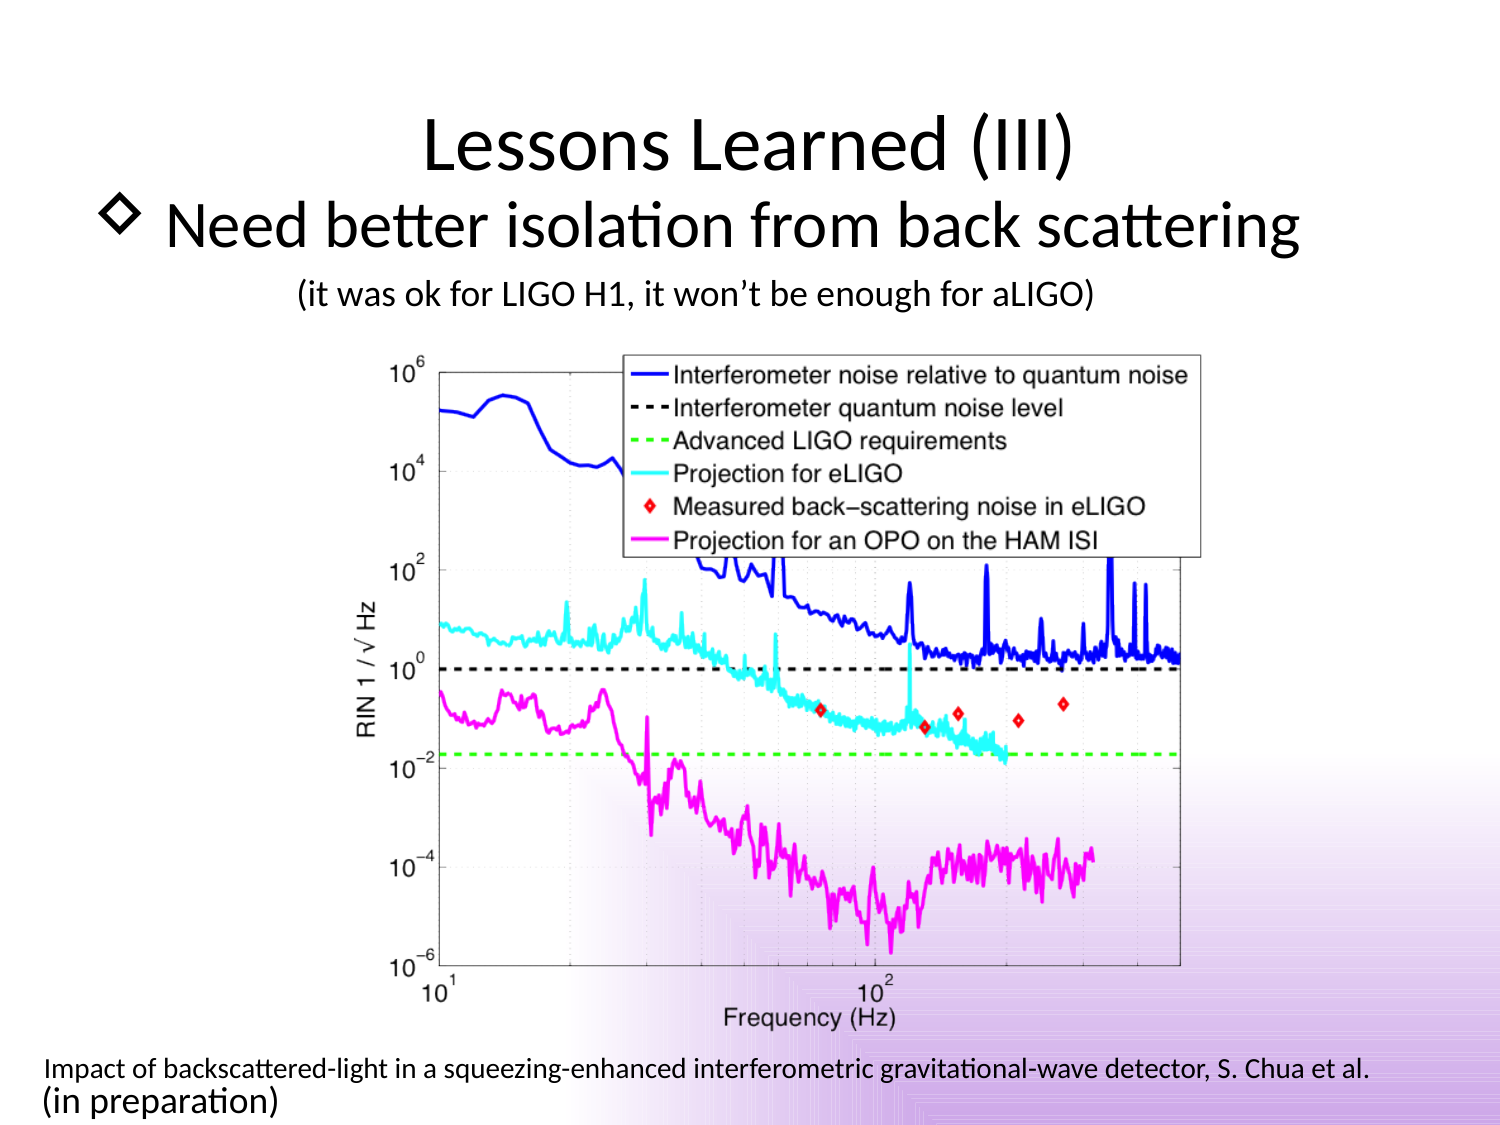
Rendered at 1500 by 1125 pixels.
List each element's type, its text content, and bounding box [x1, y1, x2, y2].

text_box Impact of backscattered-light in a squeezing-enhanced interferometric gravitational-wave detector, S. Chua et al. [29, 1041, 1478, 1092]
picture [346, 336, 1221, 1042]
title Lessons Learned (III) [75, 45, 1425, 173]
list Need better isolation from back scattering (it was ok for LIGO H1, it won’t be enough for aLIGO) [75, 173, 1425, 432]
text_box (in preparation) [26, 1068, 295, 1125]
